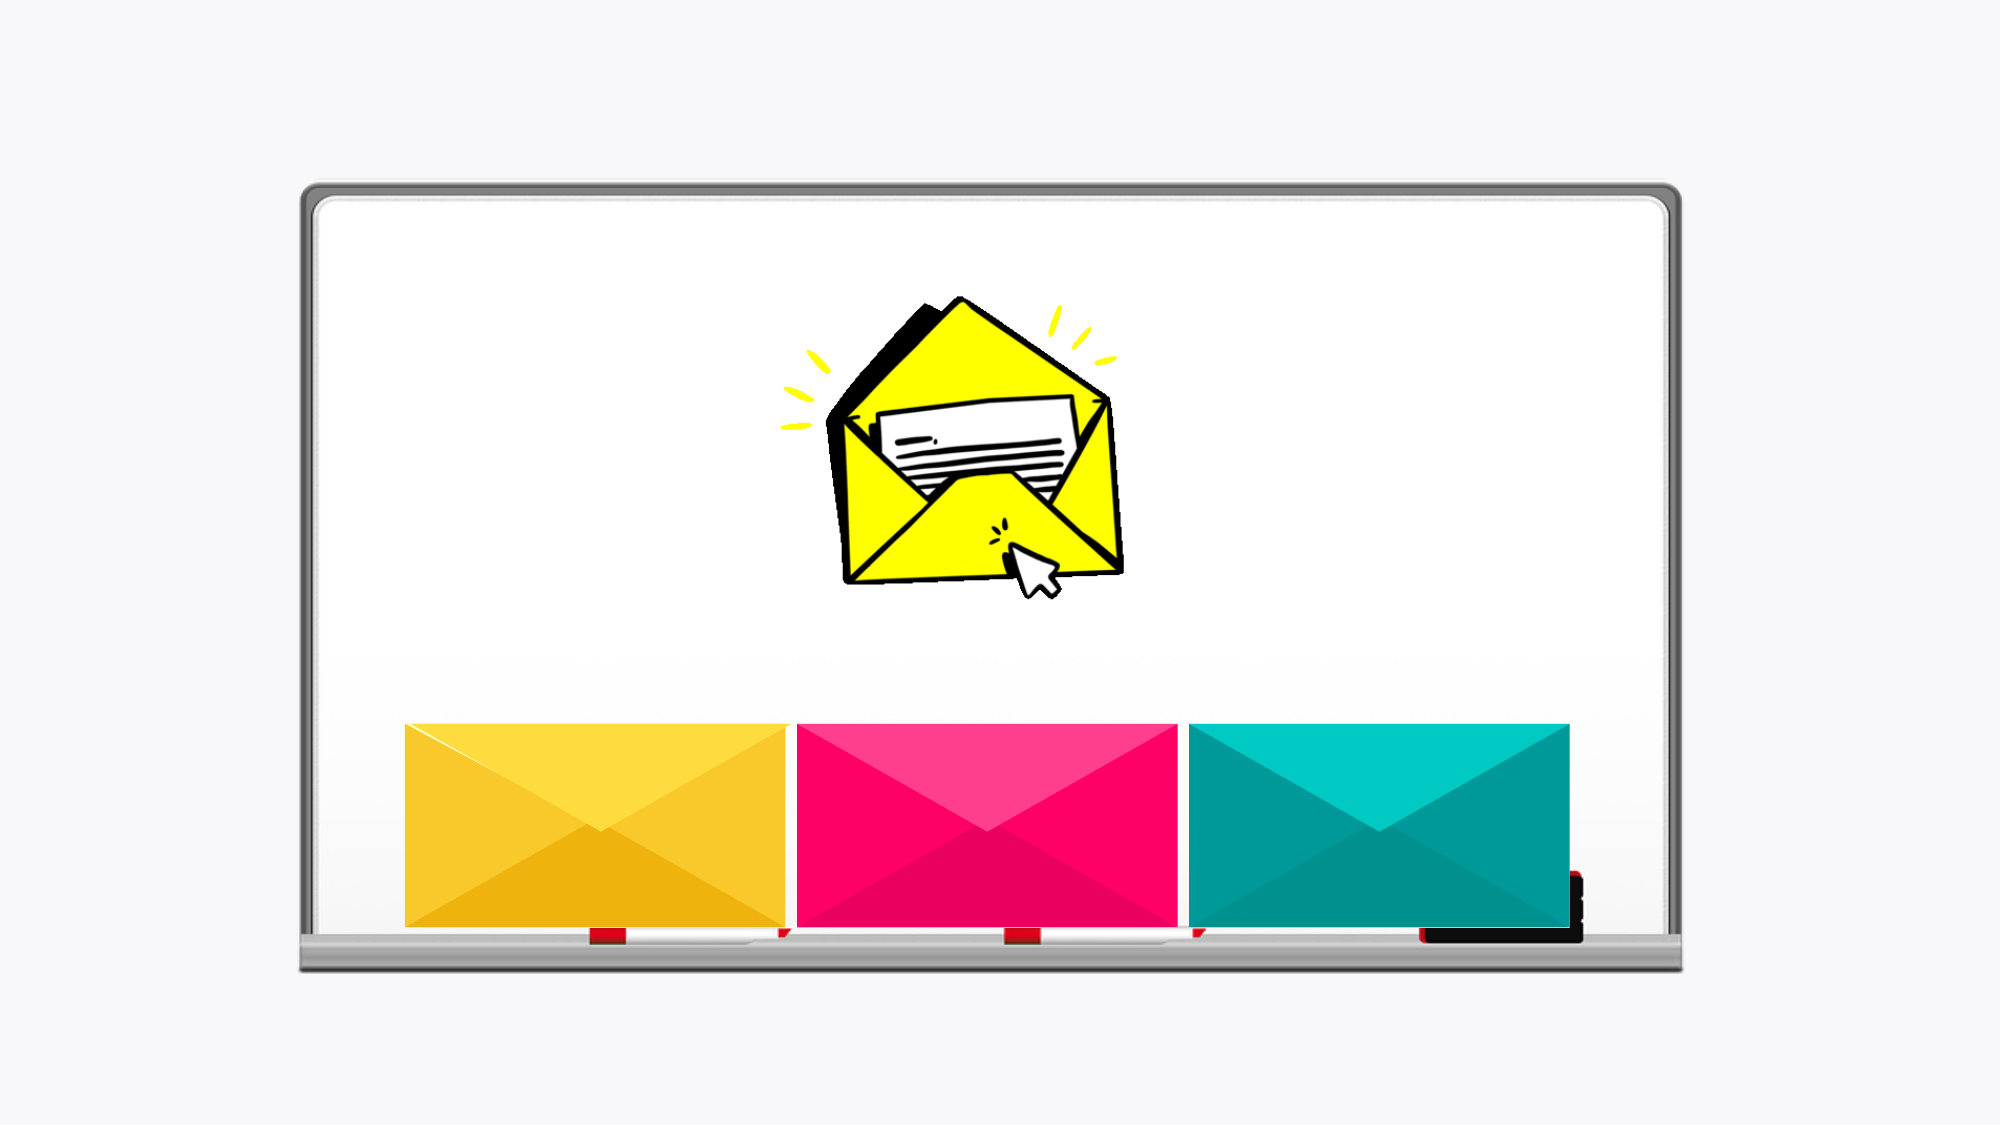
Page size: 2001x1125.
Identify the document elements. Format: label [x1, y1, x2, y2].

picture [193, 134, 1769, 1125]
